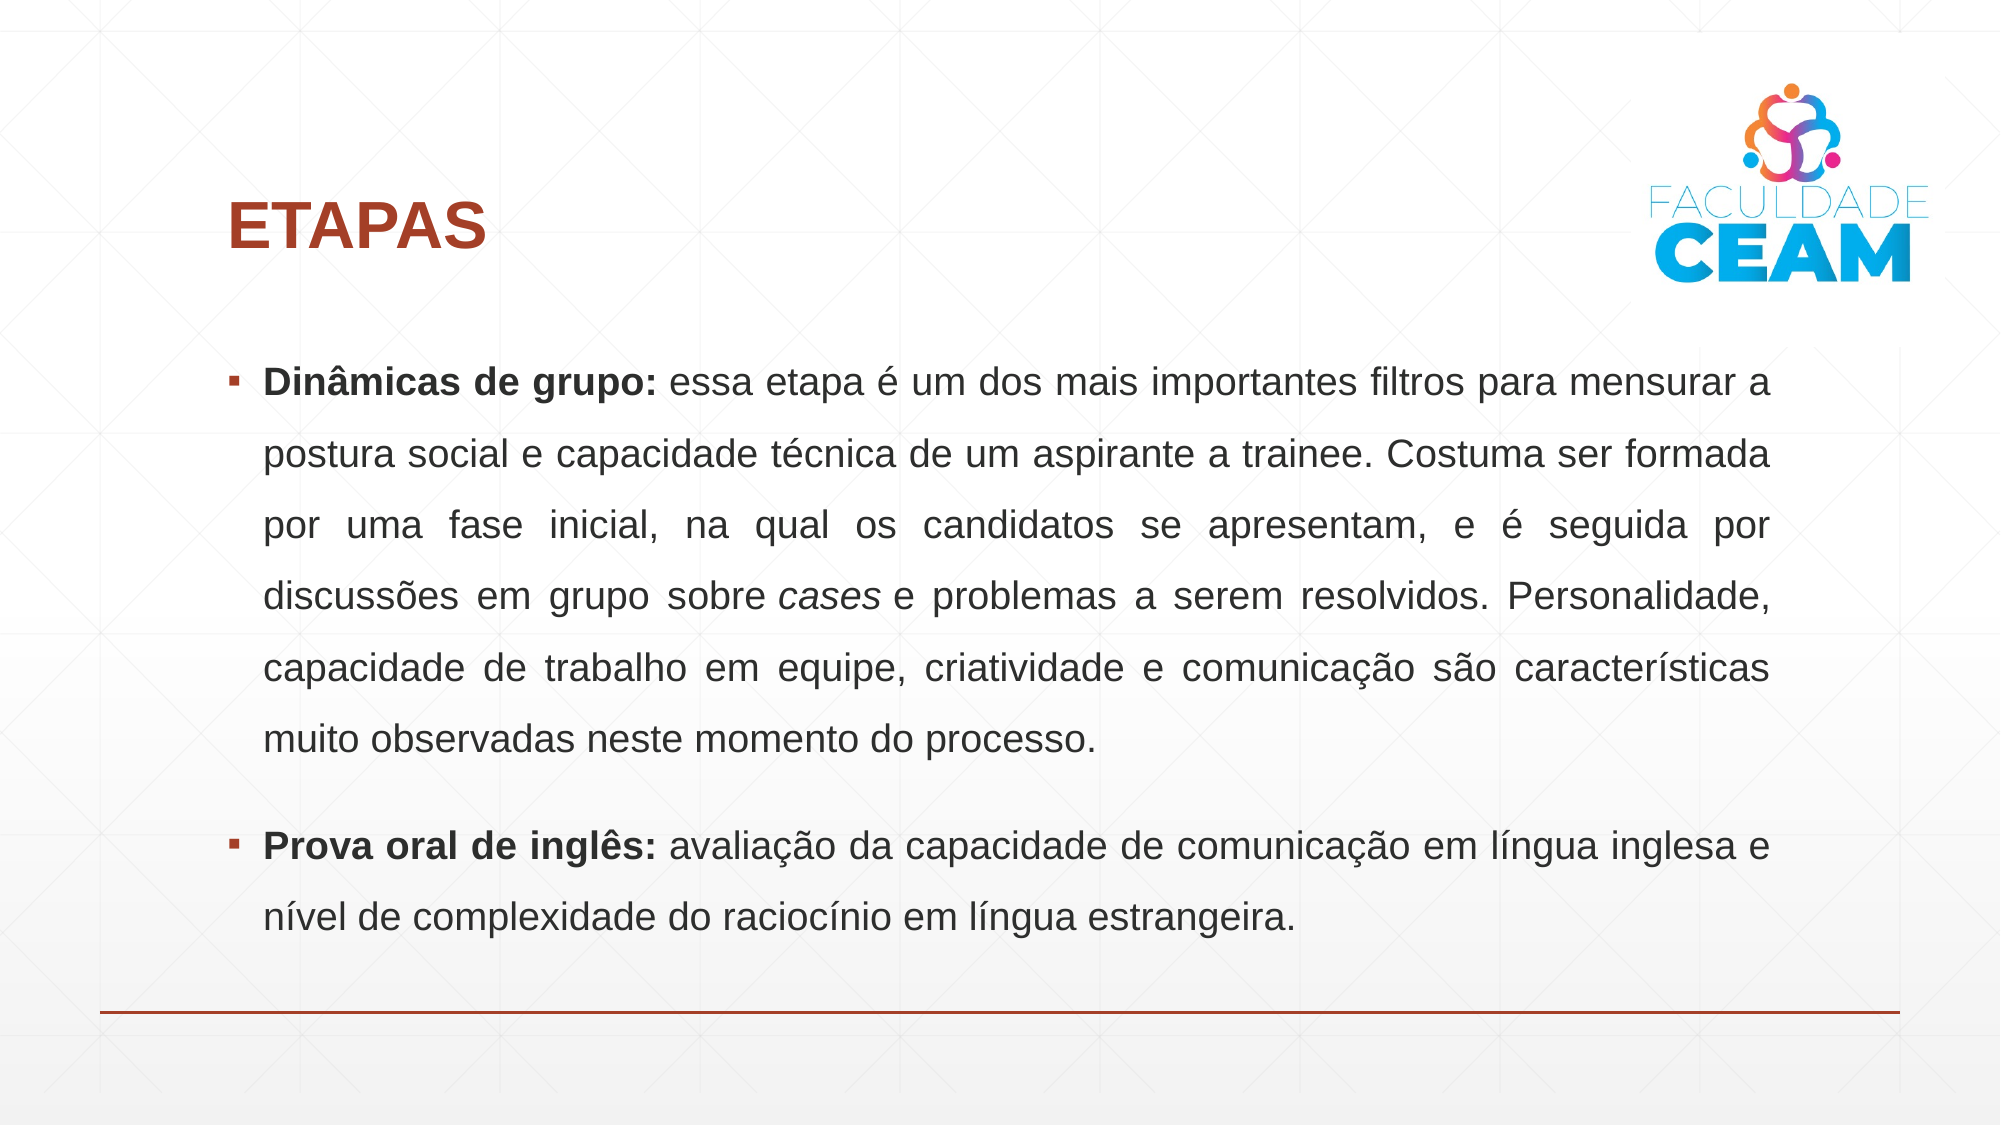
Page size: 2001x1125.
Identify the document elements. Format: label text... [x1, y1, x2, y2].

picture [1631, 33, 1945, 347]
title ETAPAS [212, 82, 1631, 271]
list Dinâmicas de grupo: essa etapa é um dos mais importantes filtros para mensurar a postura social e capacidade técnica de um aspirante a trainee. Costuma ser formada por uma fase inicial, na qual os candidatos se apresentam, e é seguida por discussões em grupo sobre cases e problemas a serem resolvidos. Personalidade, capacidade de trabalho em equipe, criatividade e comunicação são características muito observadas neste momento do processo. Prova oral de inglês: avaliação da capacidade de comunicação em língua inglesa e nível de complexidade do raciocínio em língua estrangeira. [212, 324, 1788, 950]
